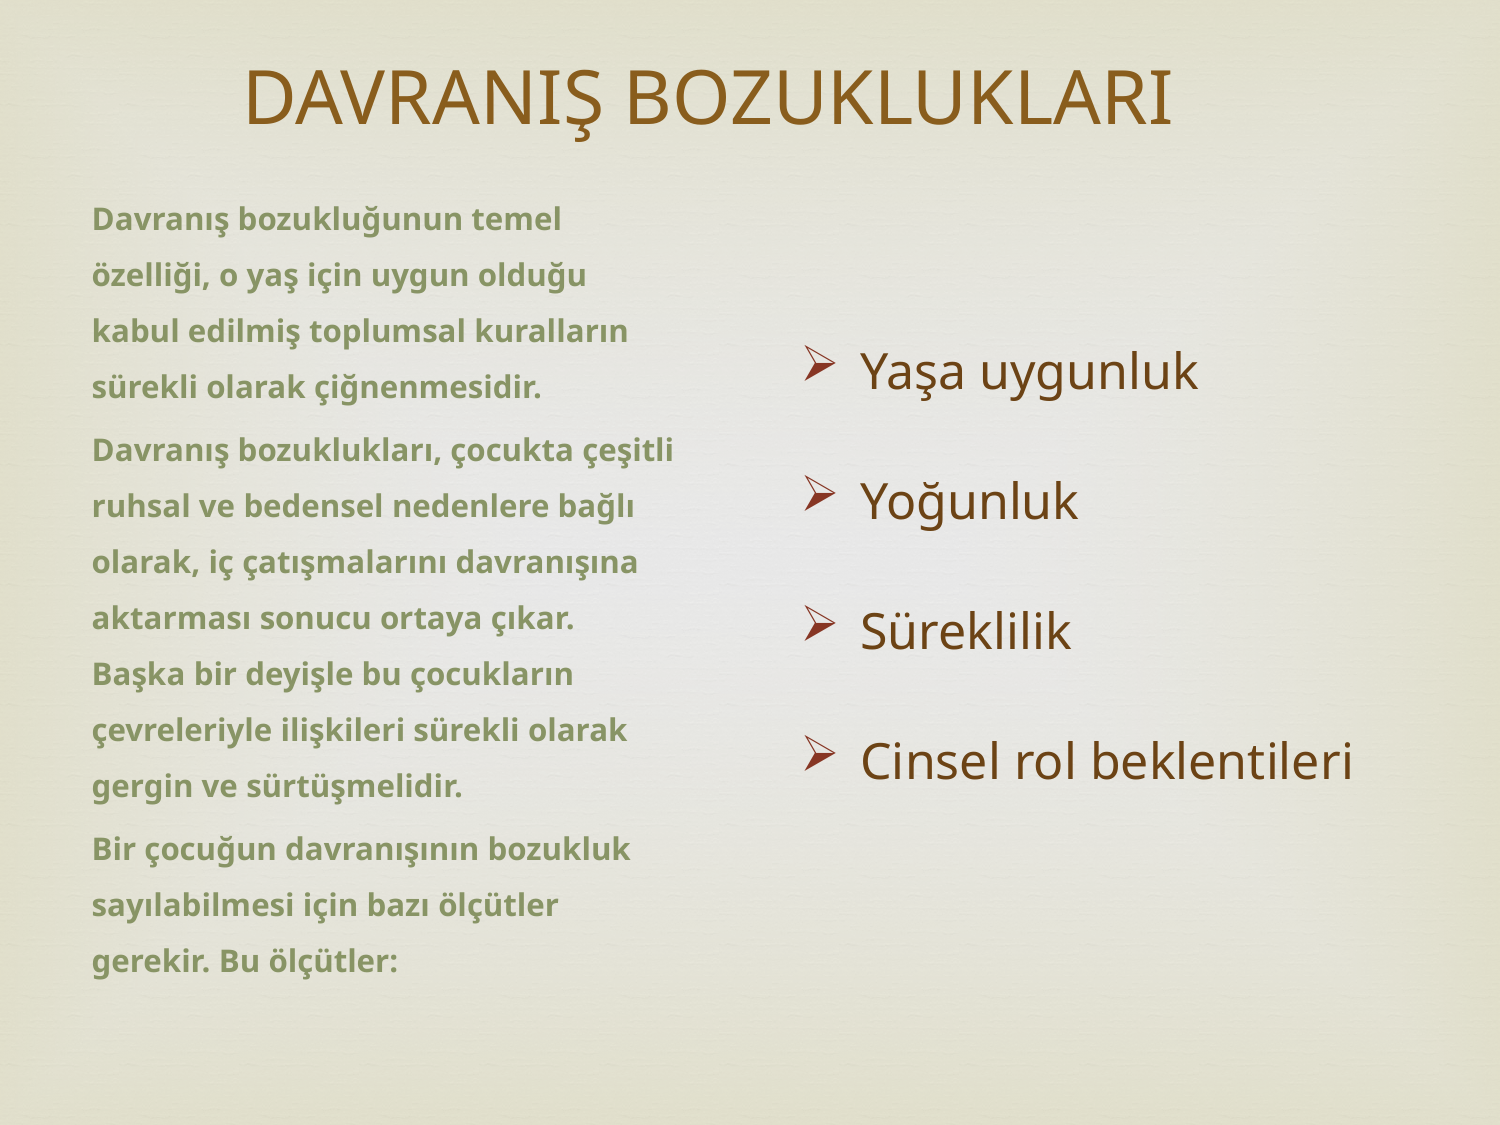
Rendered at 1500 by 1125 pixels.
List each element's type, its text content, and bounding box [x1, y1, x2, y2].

list Davranış bozukluğunun temel özelliği, o yaş için uygun olduğu kabul edilmiş toplumsal kuralların sürekli olarak çiğnenmesidir. Davranış bozuklukları, çocukta çeşitli ruhsal ve bedensel nedenlere bağlı olarak, iç çatışmalarını davranışına aktarması sonucu ortaya çıkar. Başka bir deyişle bu çocukların çevreleriyle ilişkileri sürekli olarak gergin ve sürtüşmelidir. Bir çocuğun davranışının bozukluk sayılabilmesi için bazı ölçütler gerekir. Bu ölçütler: [76, 172, 691, 1047]
title DAVRANIŞ BOZUKLUKLARI [88, 30, 785, 147]
list Yaşa uygunluk Yoğunluk Süreklilik Cinsel rol beklentileri [785, 19, 1425, 980]
